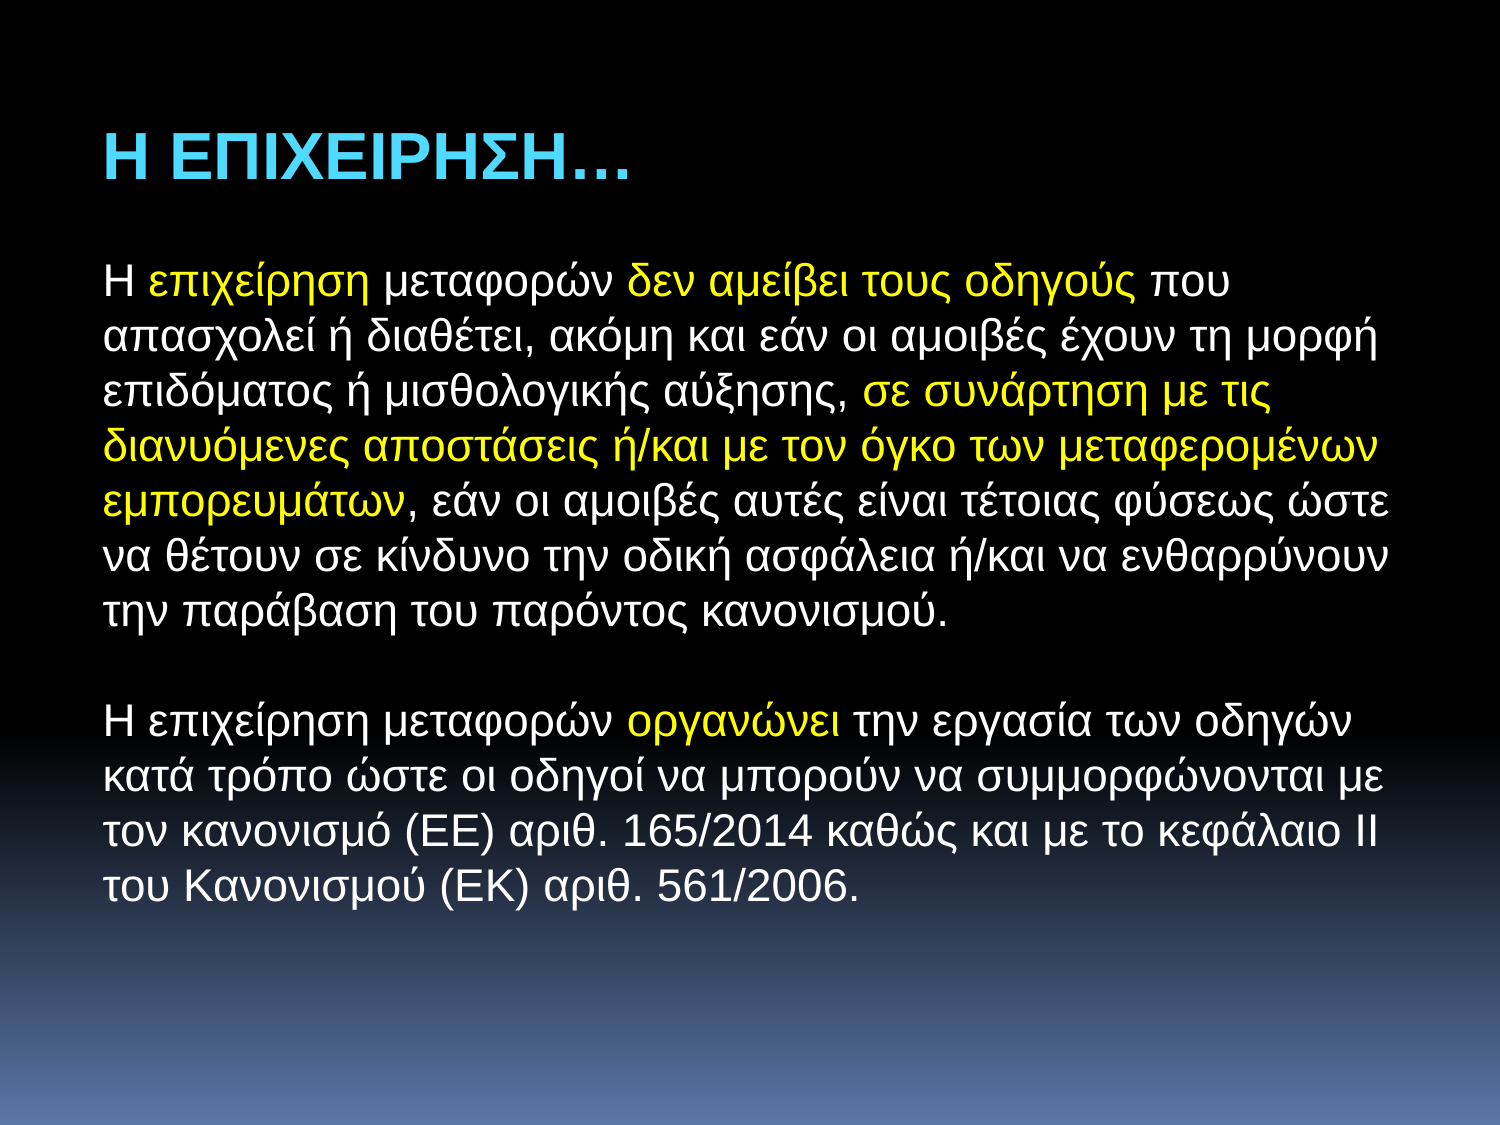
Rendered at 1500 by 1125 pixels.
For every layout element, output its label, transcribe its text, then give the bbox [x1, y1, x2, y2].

text_box Η επιχείρηση μεταφορών δεν αμείβει τους οδηγούς που απασχολεί ή διαθέτει, ακόμη και εάν οι αμοιβές έχουν τη μορφή επιδόματος ή μισθολογικής αύξησης, σε συνάρτηση με τις διανυόμενες αποστάσεις ή/και με τον όγκο των μεταφερομένων εμπορευμάτων, εάν οι αμοιβές αυτές είναι τέτοιας φύσεως ώστε να θέτουν σε κίνδυνο την οδική ασφάλεια ή/και να ενθαρρύνουν την παράβαση του παρόντος κανονισμού. Η επιχείρηση μεταφορών οργανώνει την εργασία των οδηγών κατά τρόπο ώστε οι οδηγοί να μπορούν να συμμορφώνονται με τον κανονισμό (ΕΕ) αριθ. 165/2014 καθώς και με το κεφάλαιο II του Κανονισμού (ΕΚ) αριθ. 561/2006. [87, 243, 1413, 973]
text_box Η ΕΠΙΧΕΙΡΗΣΗ… [87, 105, 856, 201]
